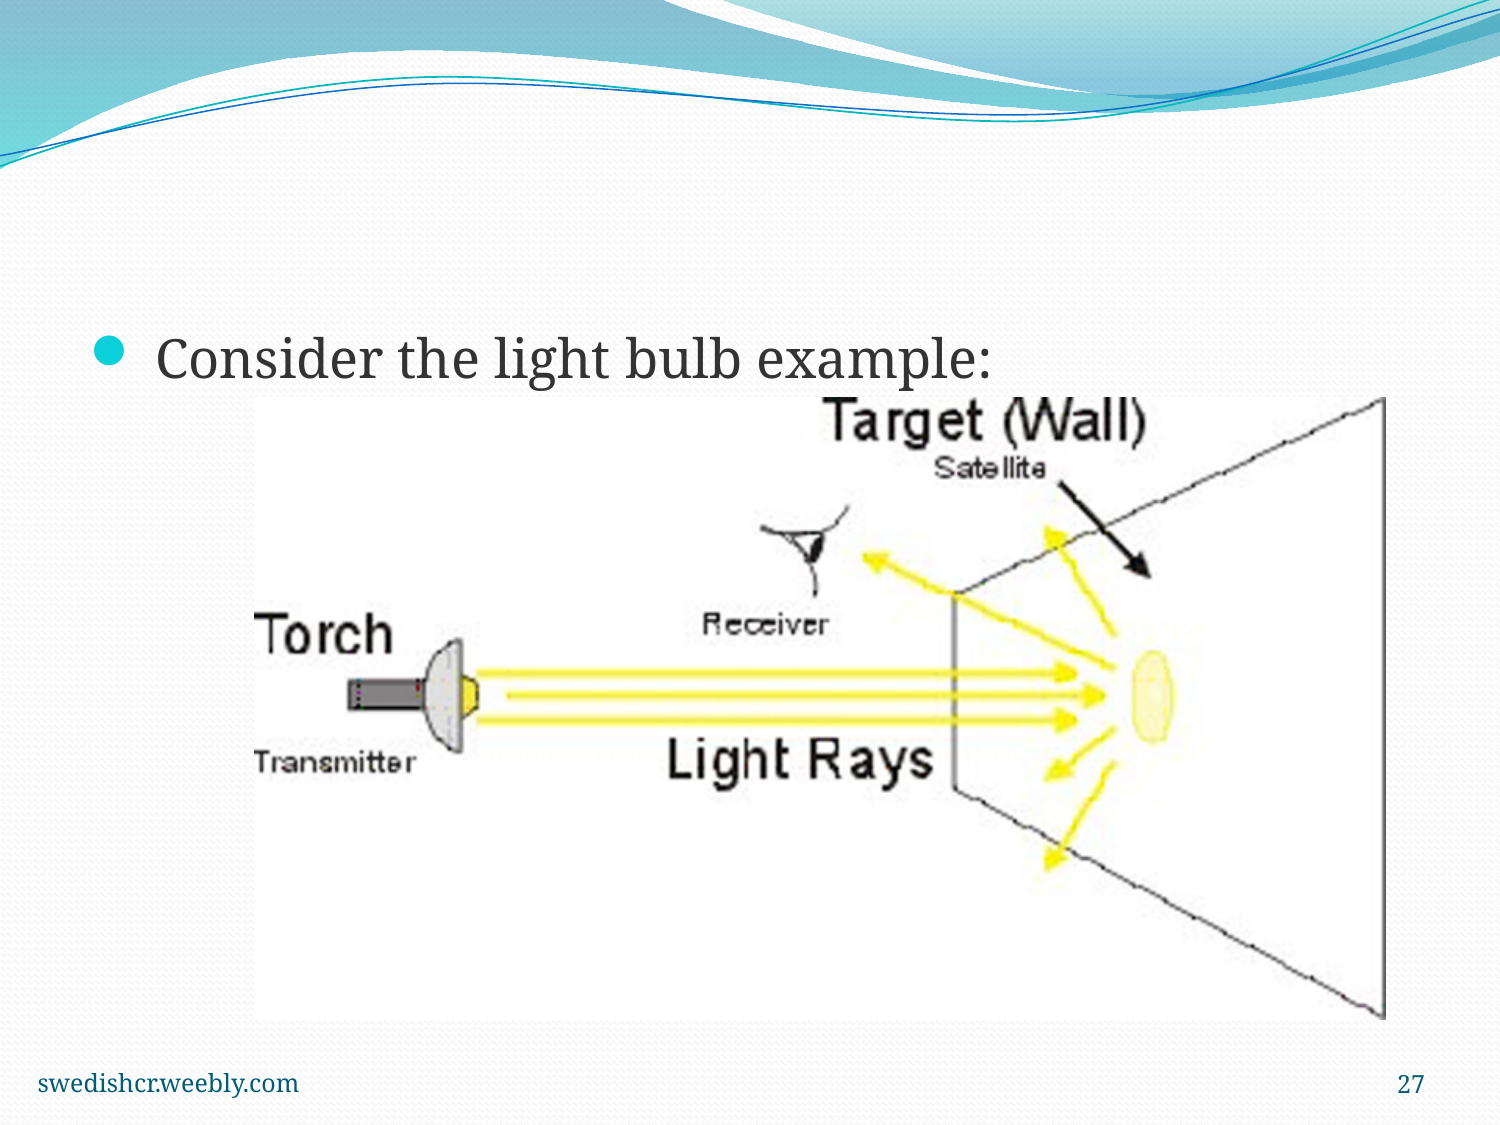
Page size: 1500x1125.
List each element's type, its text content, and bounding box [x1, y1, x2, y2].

footer swedishcr.weebly.com [37, 1037, 588, 1098]
slide_number 27 [1299, 1042, 1425, 1103]
picture [254, 397, 1386, 1021]
list Consider the light bulb example: [75, 317, 1425, 1038]
